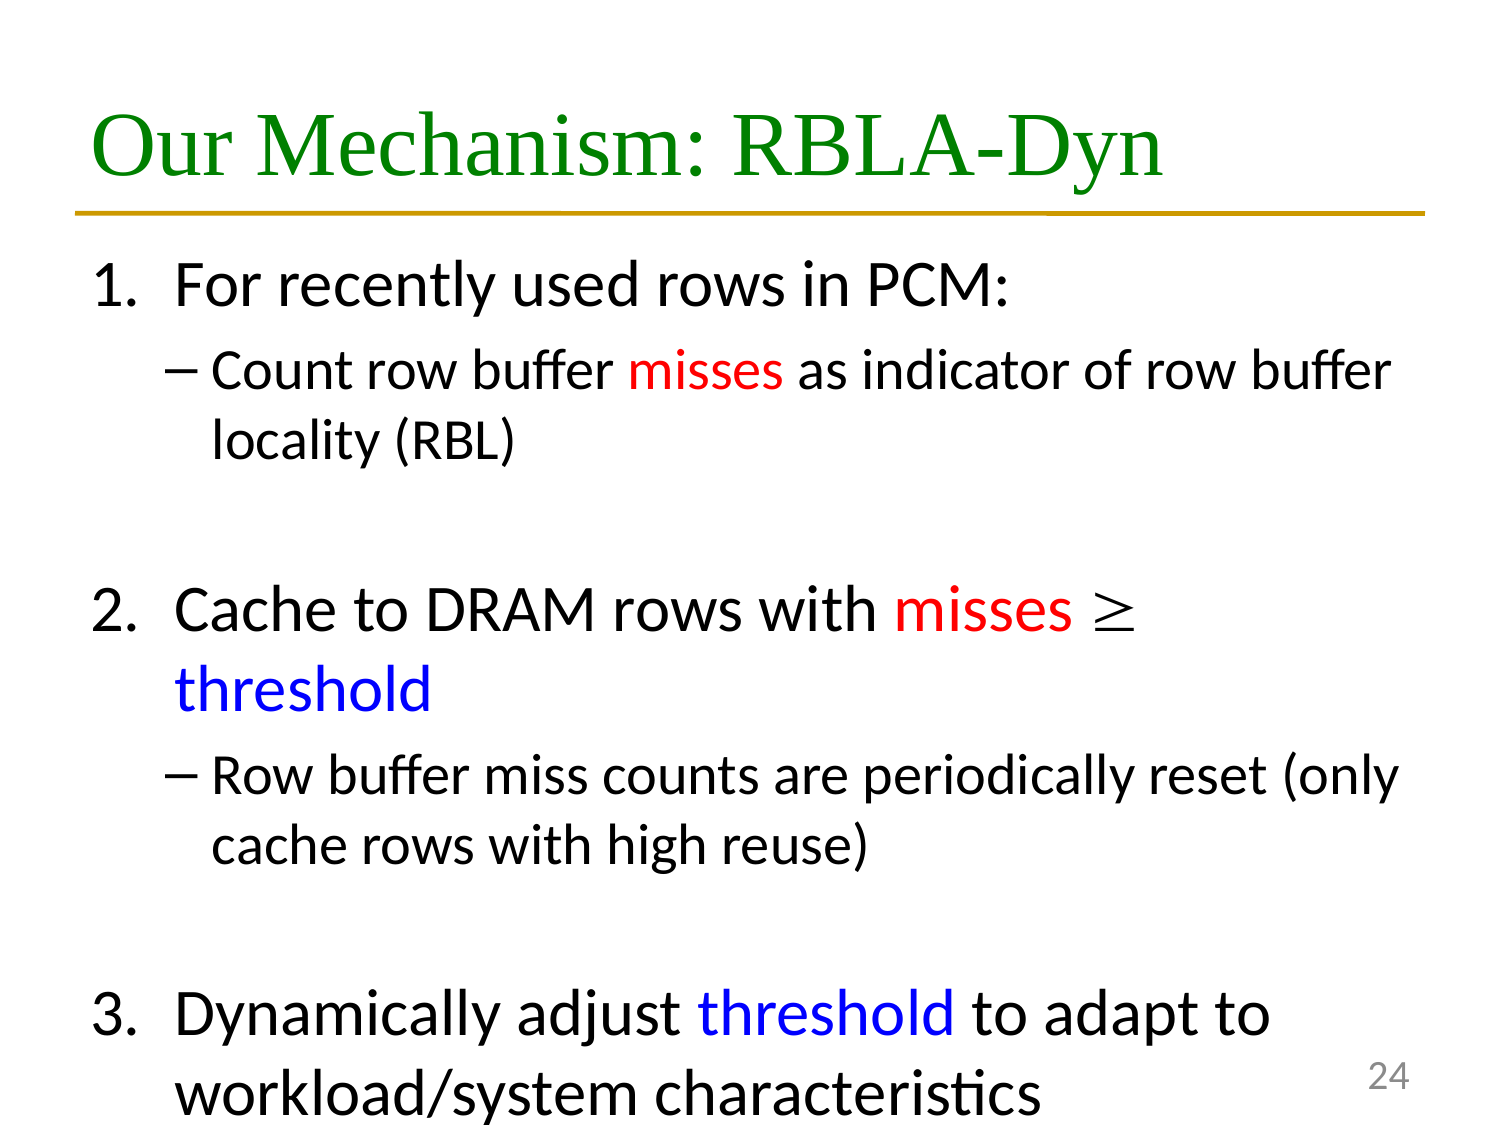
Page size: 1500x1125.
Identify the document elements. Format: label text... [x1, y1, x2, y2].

list For recently used rows in PCM: Count row buffer misses as indicator of row buffer locality (RBL) Cache to DRAM rows with misses  threshold Row buffer miss counts are periodically reset (only cache rows with high reuse) Dynamically adjust threshold to adapt to workload/system characteristics Interval-based cost-benefit analysis [75, 232, 1425, 1005]
title Our Mechanism: RBLA-Dyn [75, 45, 1425, 232]
slide_number 24 [1074, 1042, 1425, 1103]
